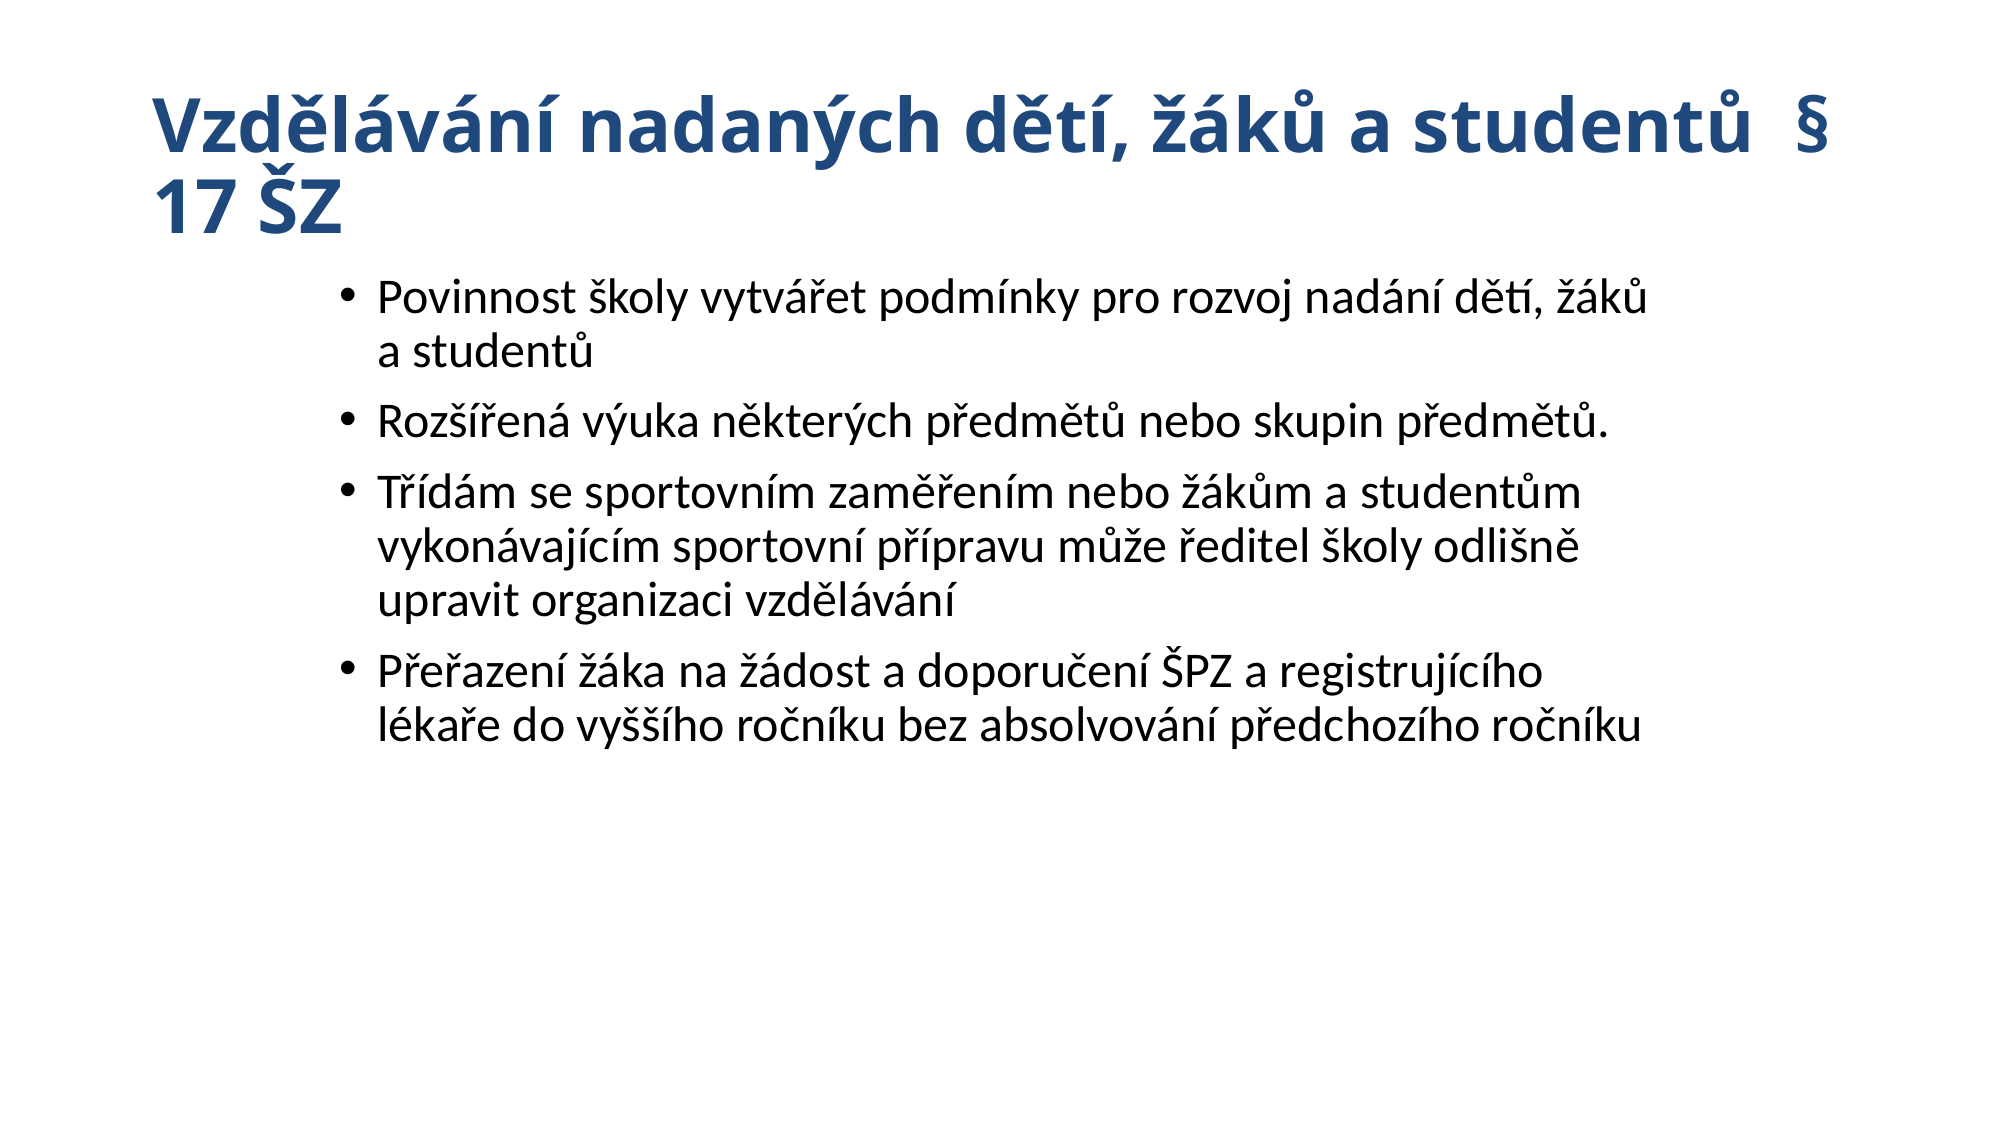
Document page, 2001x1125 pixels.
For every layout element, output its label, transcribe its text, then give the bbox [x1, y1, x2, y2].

title Vzdělávání nadaných dětí, žáků a studentů § 17 ŠZ [137, 59, 1863, 278]
list Povinnost školy vytvářet podmínky pro rozvoj nadání dětí, žáků a studentů Rozšířená výuka některých předmětů nebo skupin předmětů. Třídám se sportovním zaměřením nebo žákům a studentům vykonávajícím sportovní přípravu může ředitel školy odlišně upravit organizaci vzdělávání Přeřazení žáka na žádost a doporučení ŠPZ a registrujícího lékaře do vyššího ročníku bez absolvování předchozího ročníku [324, 262, 1675, 1005]
